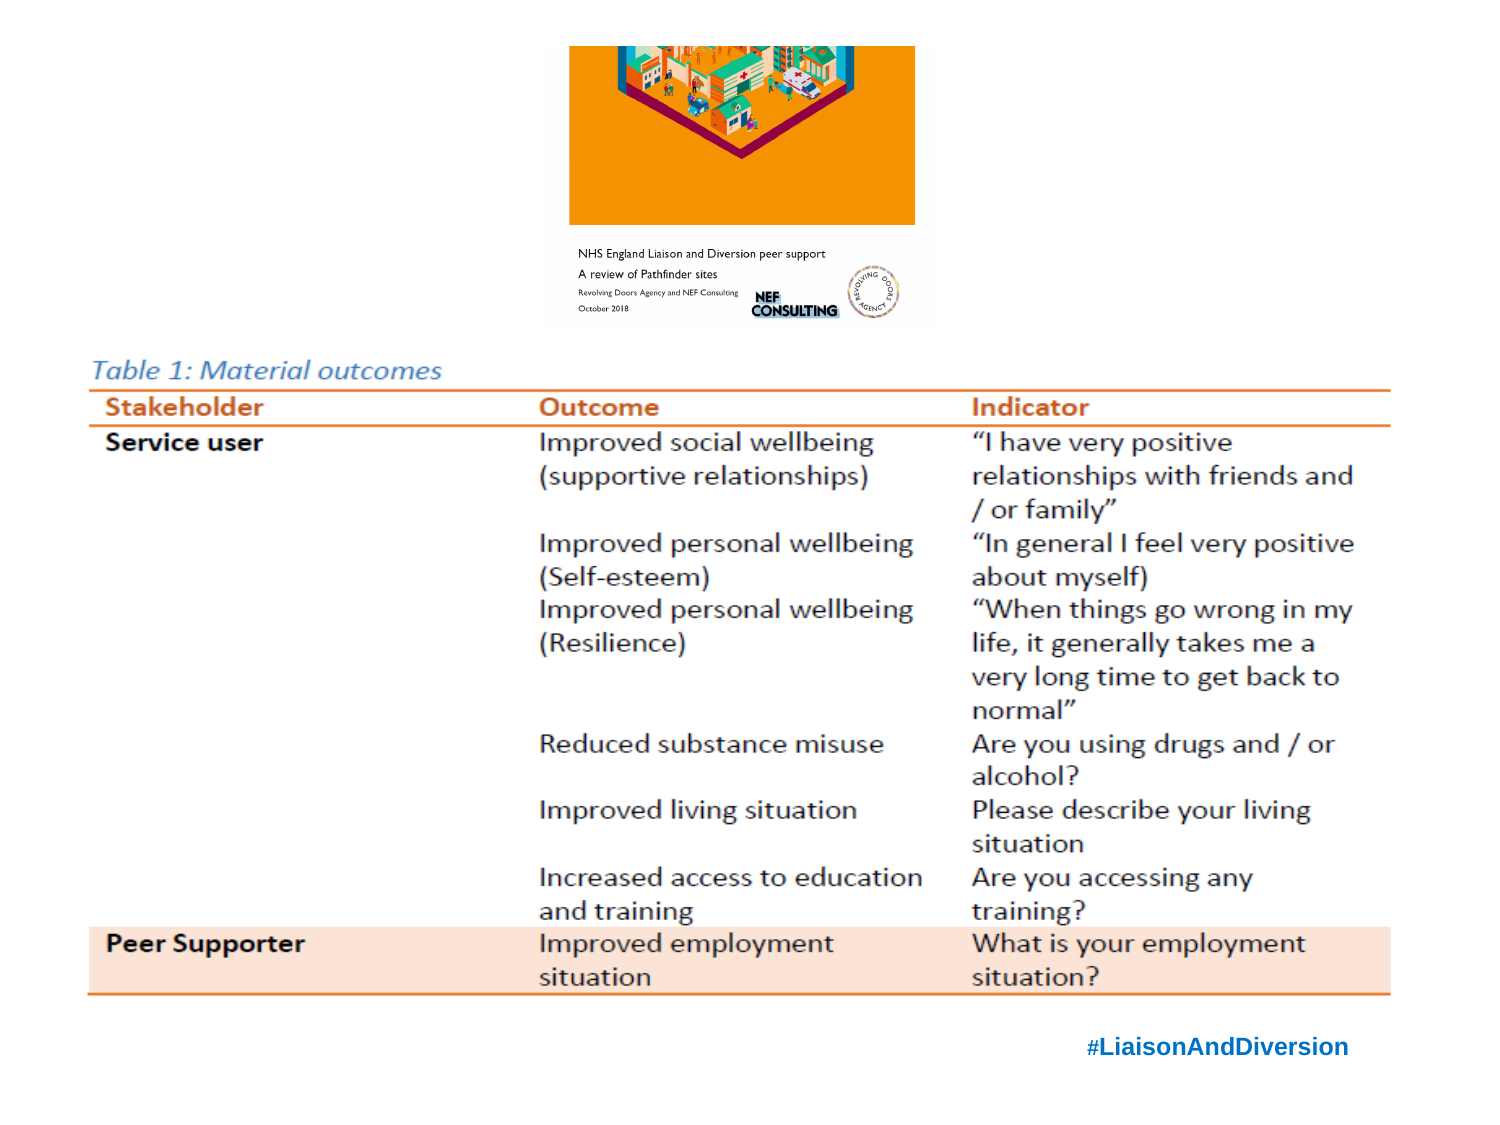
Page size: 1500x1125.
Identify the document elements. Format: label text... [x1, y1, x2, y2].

picture [542, 45, 939, 328]
text_box #LiaisonAndDiversion [1072, 1022, 1474, 1068]
picture [25, 336, 1456, 1014]
